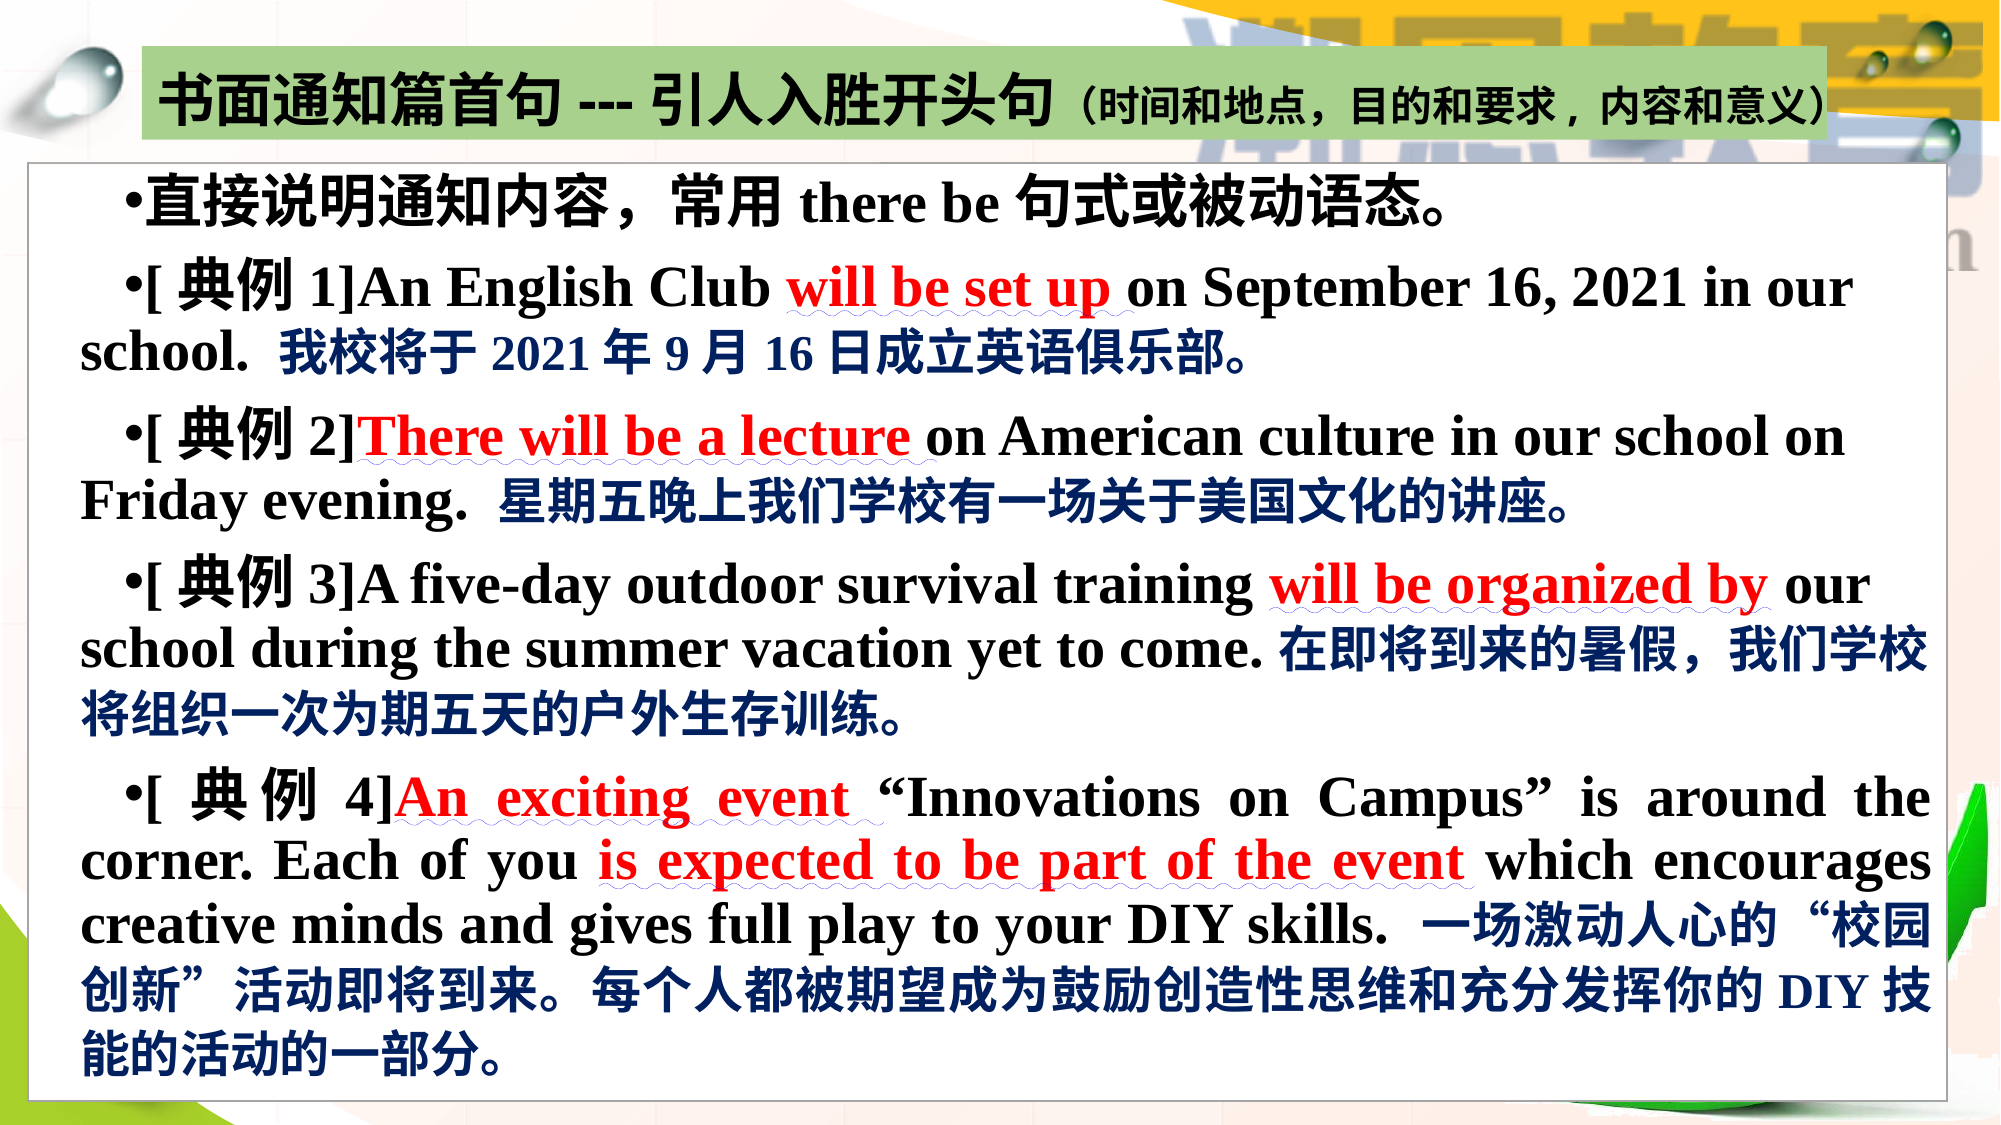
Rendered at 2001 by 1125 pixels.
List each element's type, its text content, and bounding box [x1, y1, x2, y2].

list 直接说明通知内容，常用there be句式或被动语态。 [典例1]An English Club will be set up on September 16, 2021 in our school. 我校将于2021年9月16日成立英语俱乐部。 [典例2]There will be a lecture on American culture in our school on Friday evening. 星期五晚上我们学校有一场关于美国文化的讲座。 [典例3]A five-­day outdoor survival training will be organized by our school during the summer vacation yet to come.在即将到来的暑假，我们学校将组织一次为期五天的户外生存训练。 [典例4]An exciting event “Innovations on Campus” is around the corner. Each of you is expected to be part of the event which encourages creative minds and gives full play to your DIY skills. 一场激动人心的“校园创新”活动即将到来。每个人都被期望成为鼓励创造性思维和充分发挥你的DIY技能的活动的一部分。 [27, 162, 1948, 1102]
picture [1496, 744, 2001, 1121]
text_box 书面通知篇首句---引人入胜开头句（时间和地点，目的和要求, 内容和意义） [160, 46, 453, 140]
text_box 书面通知篇首句---引人入胜开头句（时间和地点，目的和要求, 内容和意义） [454, 46, 1827, 140]
picture [1178, 0, 2001, 276]
picture [0, 956, 222, 1125]
picture [0, 0, 173, 163]
